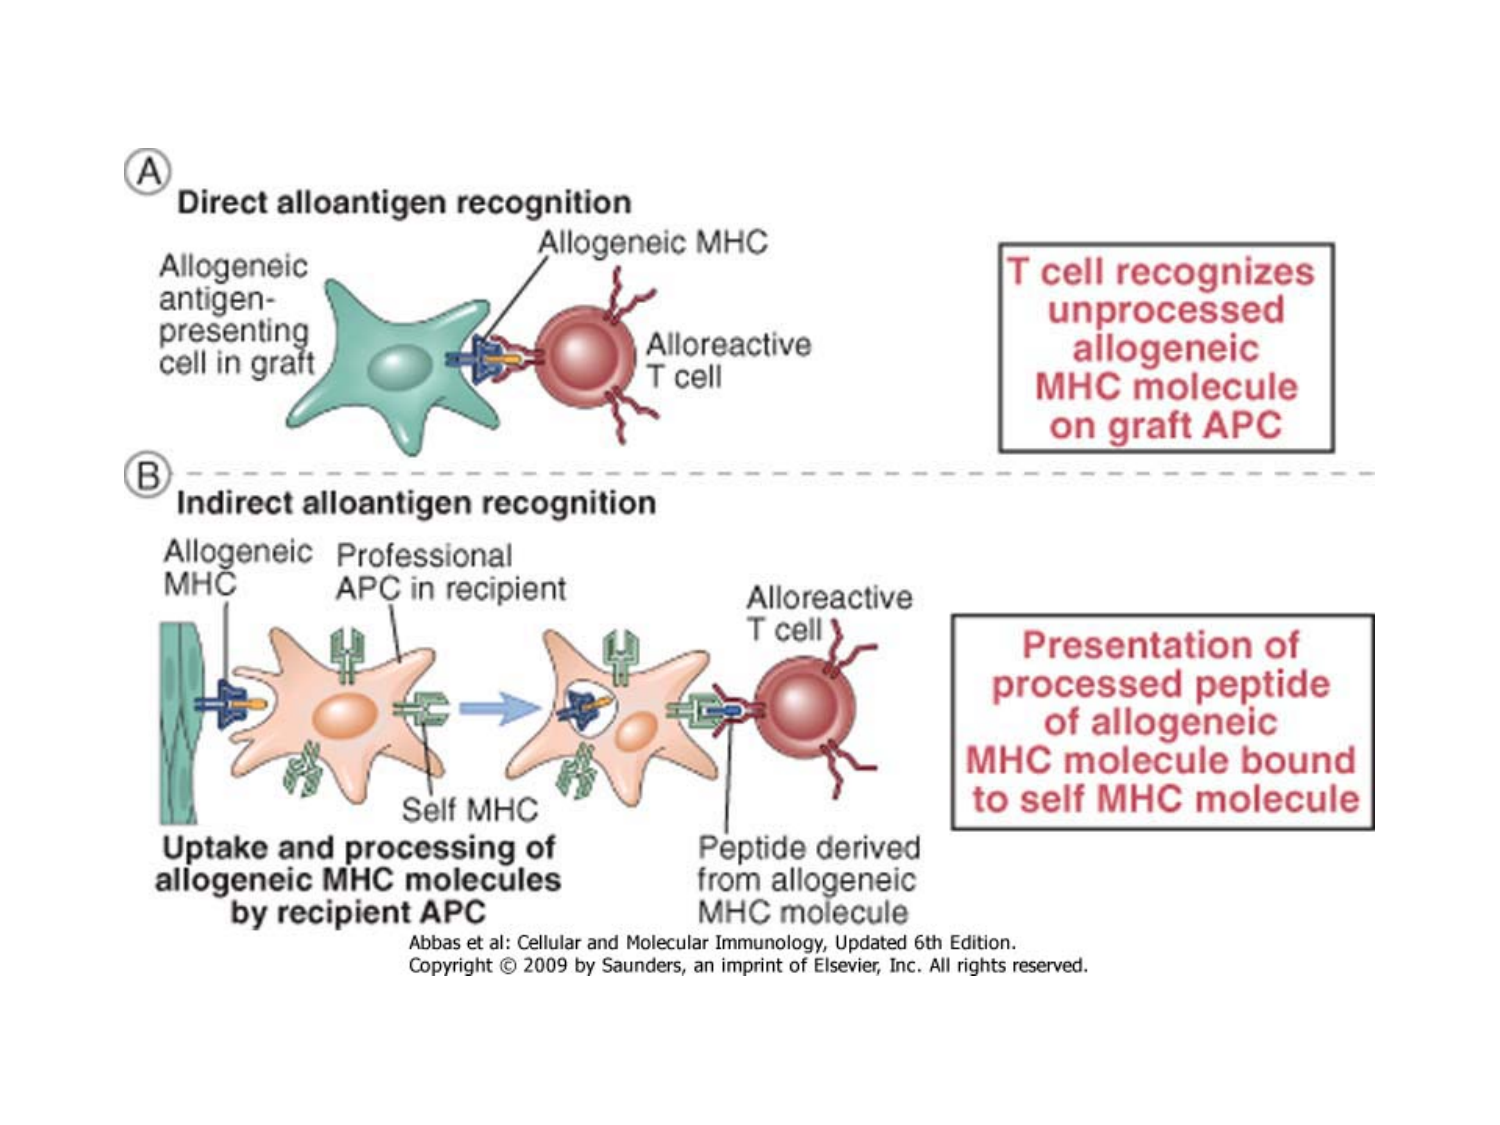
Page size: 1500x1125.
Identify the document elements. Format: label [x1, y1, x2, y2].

picture [124, 148, 1376, 976]
